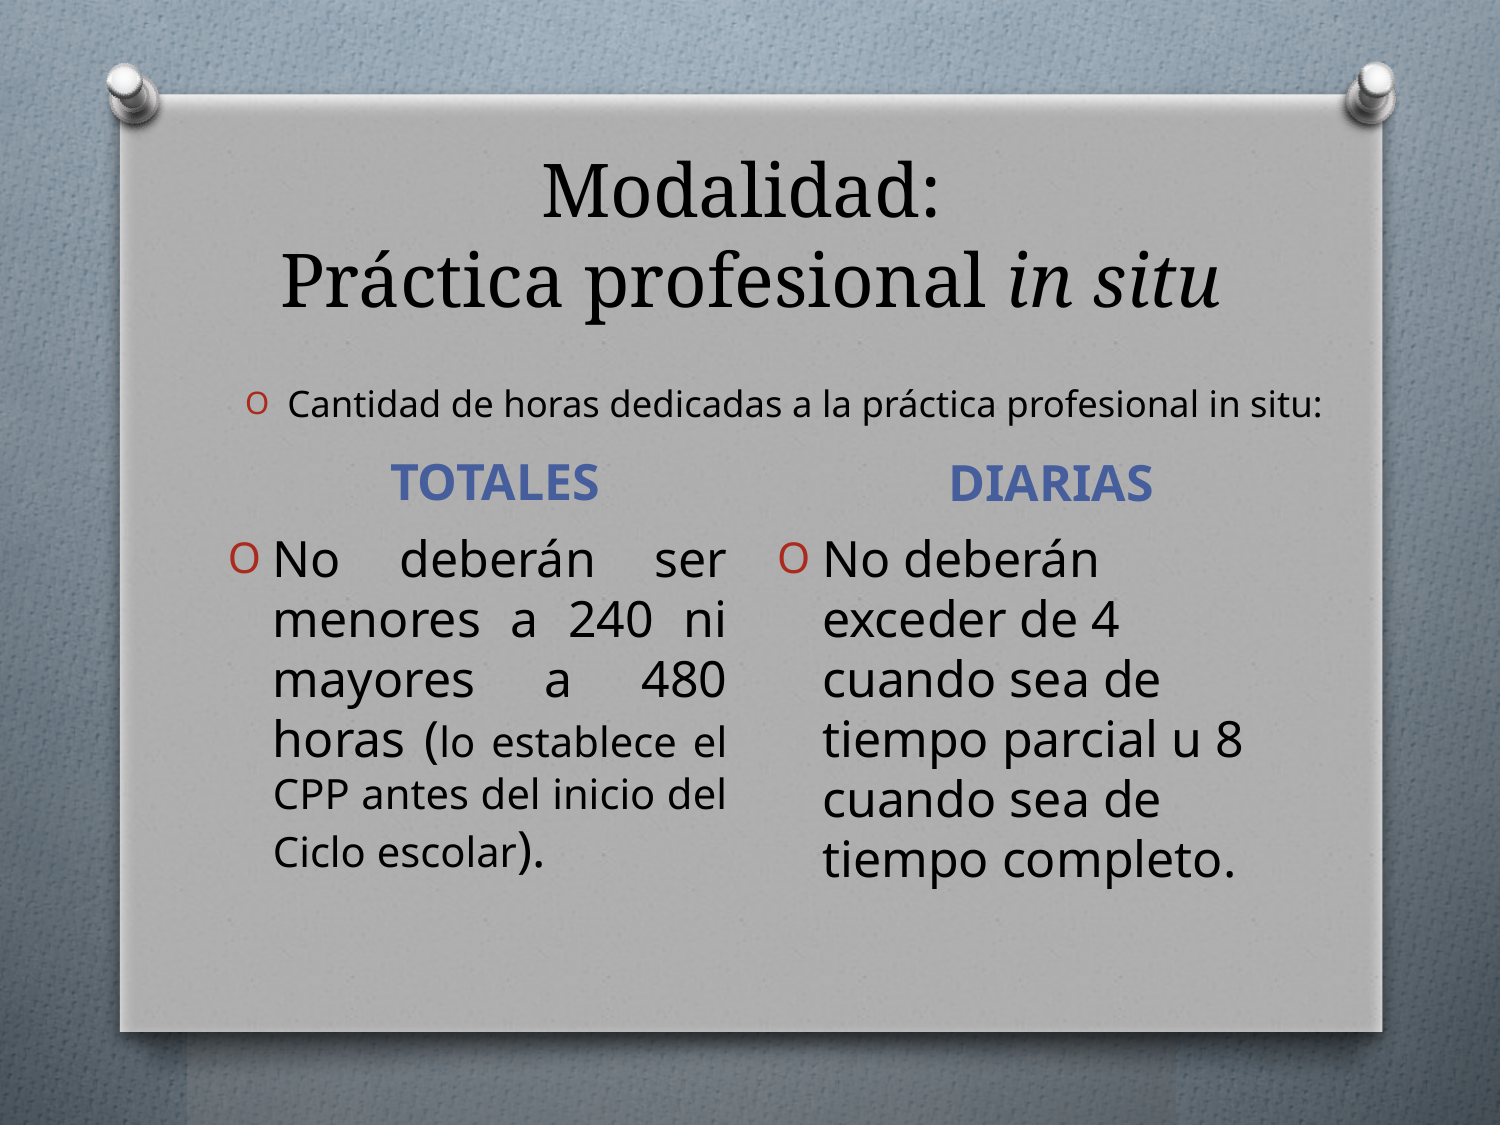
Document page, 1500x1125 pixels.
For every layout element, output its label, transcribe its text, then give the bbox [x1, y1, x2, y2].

text_box Cantidad de horas dedicadas a la práctica profesional in situ: [230, 373, 1341, 445]
title Modalidad: Práctica profesional in situ [179, 134, 1323, 332]
list No deberán ser menores a 240 ni mayores a 480 horas (lo establece el CPP antes del inicio del Ciclo escolar). [213, 519, 743, 976]
picture [1317, 35, 1439, 156]
list No deberán exceder de 4 cuando sea de tiempo parcial u 8 cuando sea de tiempo completo. [761, 519, 1292, 976]
picture [75, 29, 198, 153]
list TOTALES [253, 445, 737, 519]
list DIARIAS [903, 445, 1199, 519]
